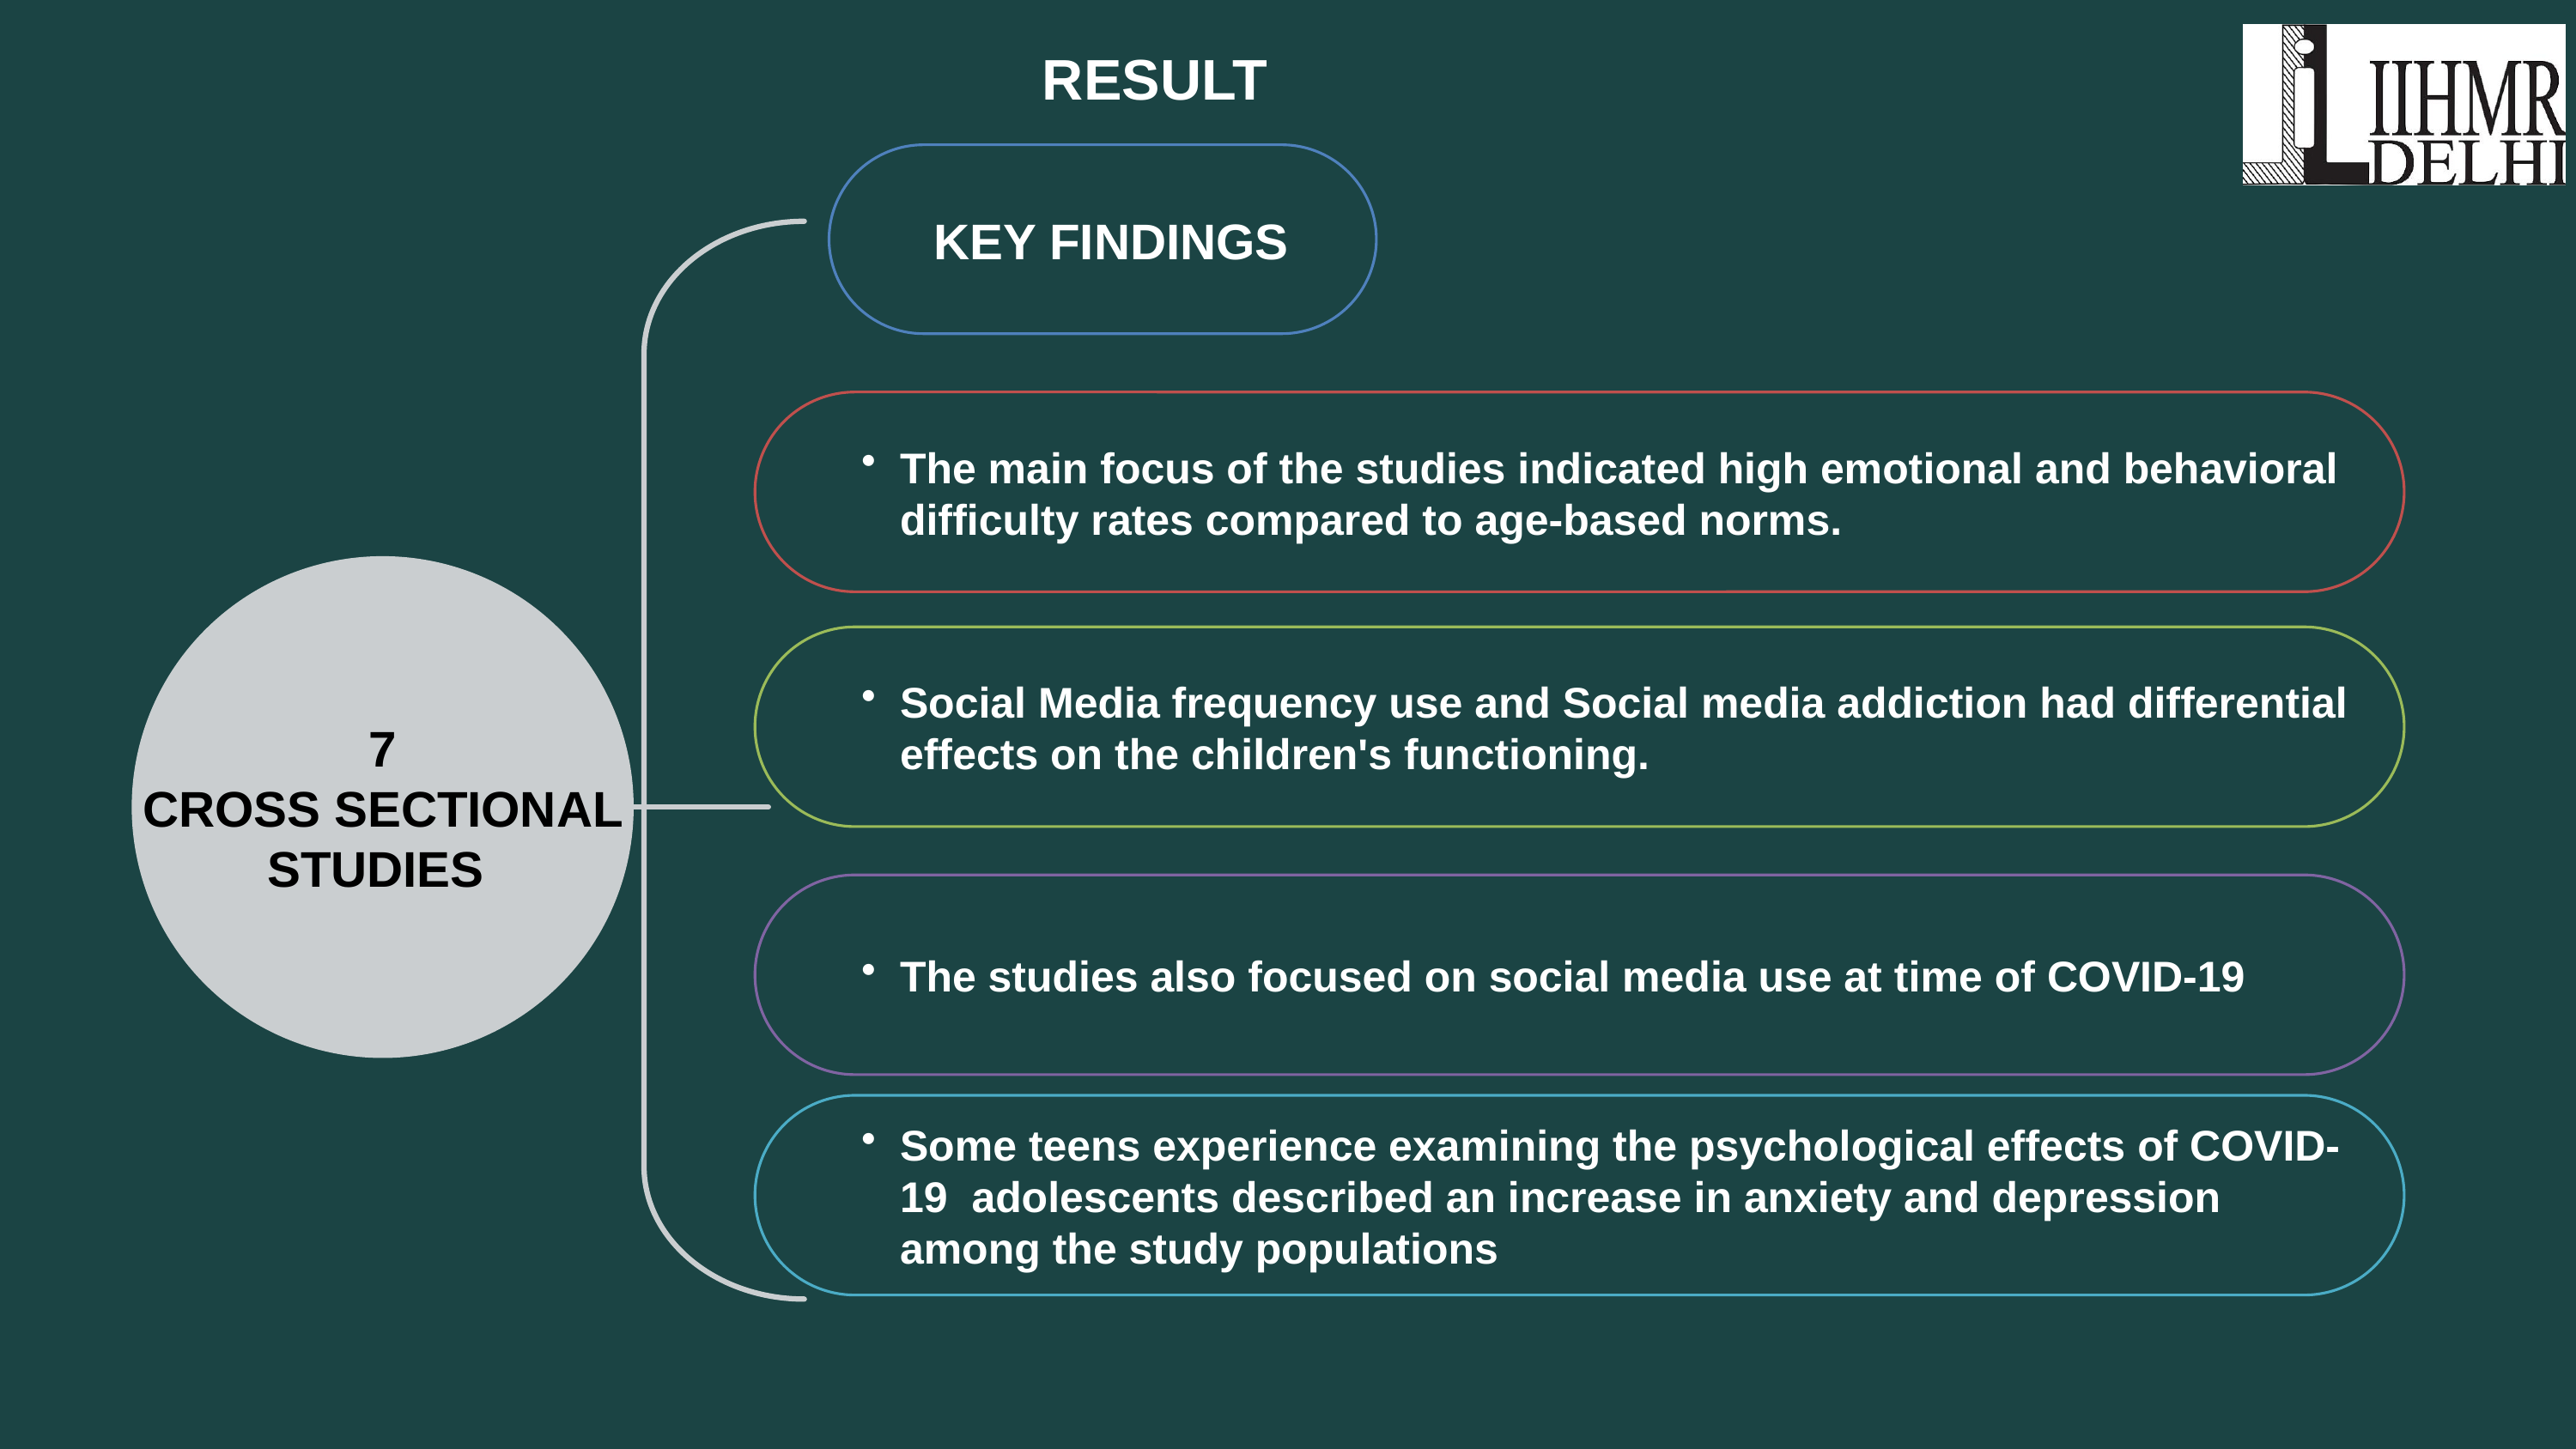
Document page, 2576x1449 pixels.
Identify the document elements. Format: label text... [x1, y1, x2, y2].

text_box [641, 227, 750, 806]
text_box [754, 144, 2405, 1295]
text_box 7 CROSS SECTIONAL STUDIES [130, 554, 636, 1060]
picture [2243, 24, 2566, 186]
text_box RESULT [0, 35, 2239, 198]
text_box [641, 814, 750, 1294]
